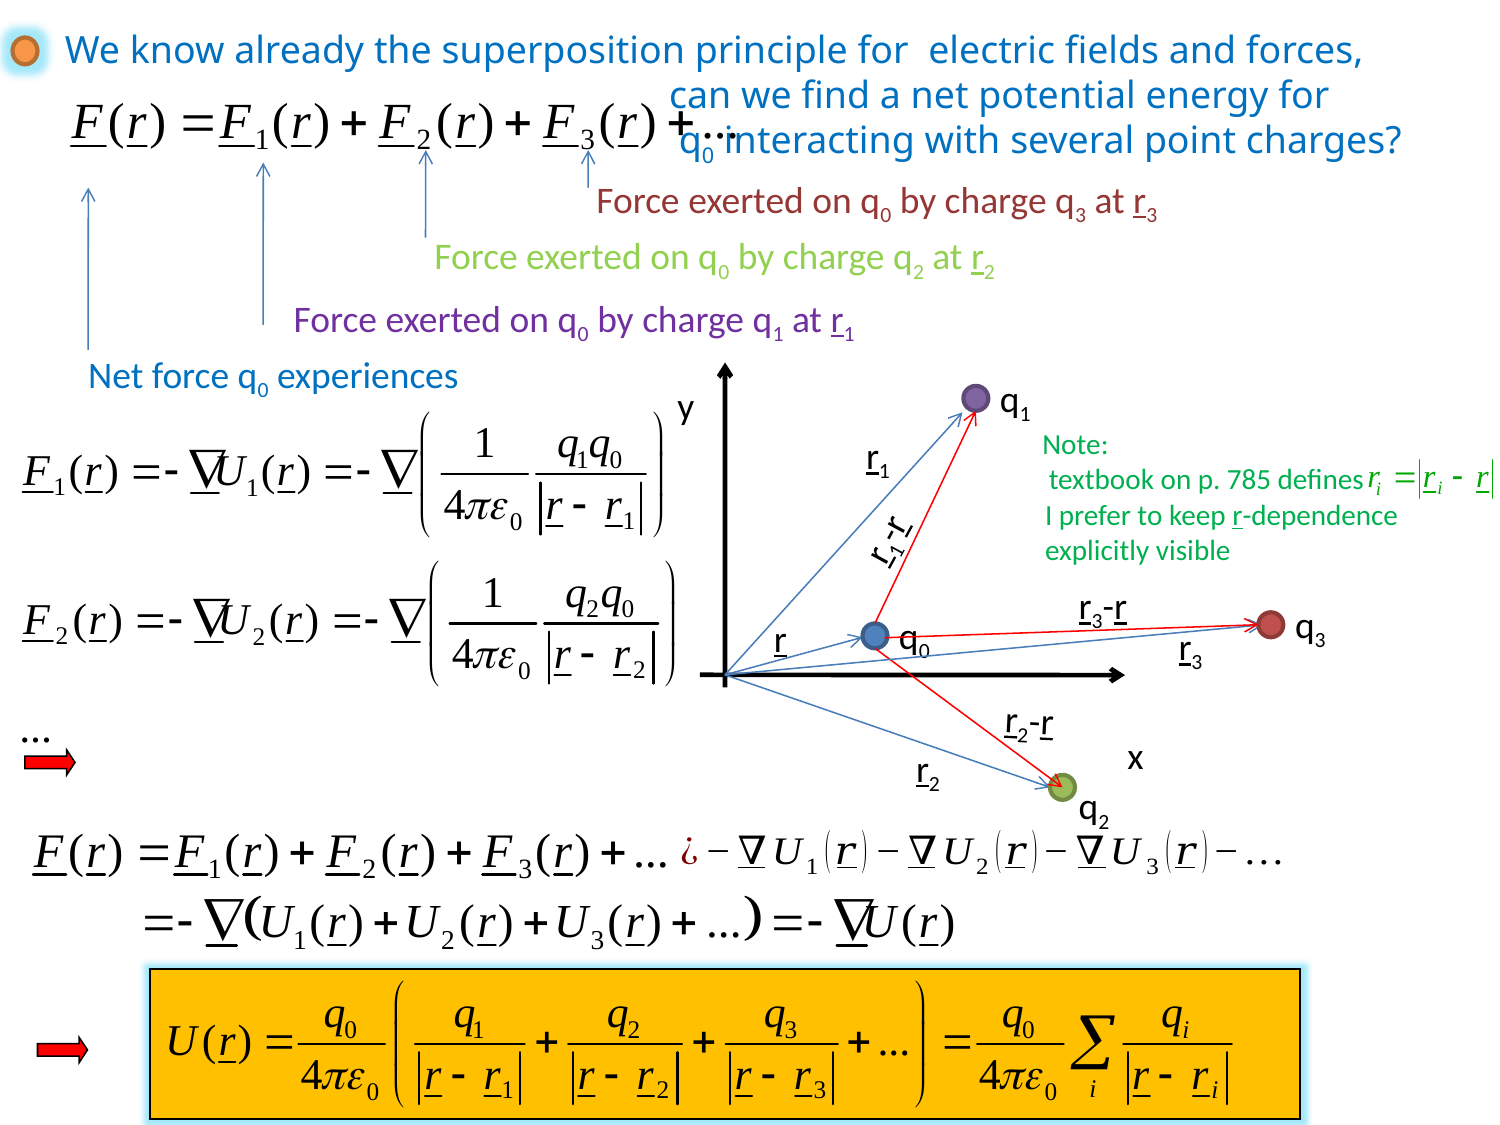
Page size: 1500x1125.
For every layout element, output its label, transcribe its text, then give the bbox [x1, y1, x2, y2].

picture [15, 399, 688, 752]
picture [1362, 451, 1500, 507]
text_box [10, 35, 40, 67]
picture [62, 87, 746, 160]
text_box Force exerted on q0 by charge q3 at r3 [581, 168, 1173, 235]
text_box We know already the superposition principle for electric fields and forces, can we find a net potential energy for q0 interacting with several point charges? [49, 18, 1500, 175]
text_box Force exerted on q0 by charge q1 at r1 [279, 287, 870, 354]
picture [24, 819, 966, 966]
text_box [24, 761, 76, 775]
picture [162, 970, 1241, 1118]
text_box [37, 1037, 88, 1063]
text_box [971, 968, 1300, 1119]
text_box Net force q0 experiences [73, 343, 475, 398]
text_box Force exerted on q0 by charge q2 at r2 [419, 224, 1010, 291]
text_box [1024, 417, 1500, 576]
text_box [662, 362, 1343, 836]
text_box [150, 974, 157, 1119]
